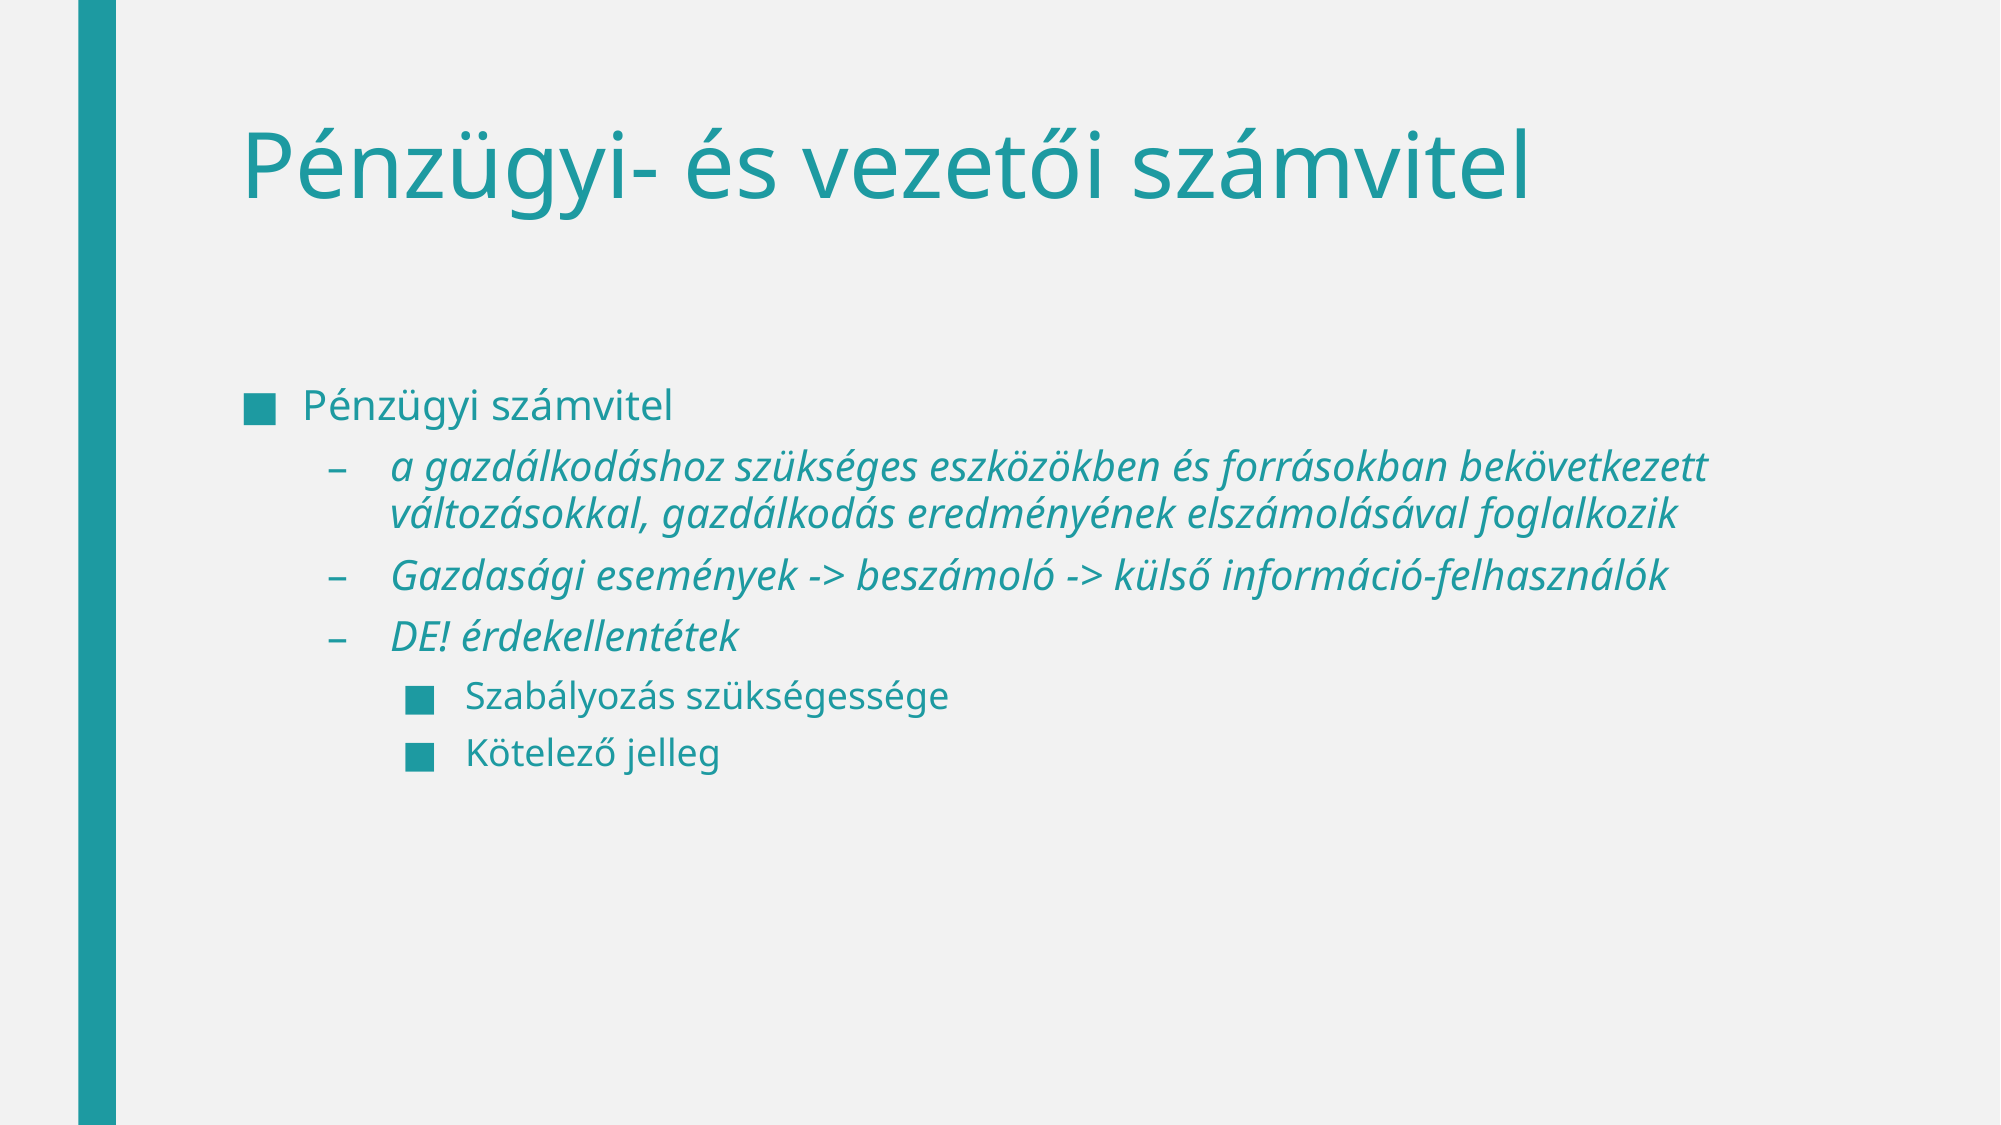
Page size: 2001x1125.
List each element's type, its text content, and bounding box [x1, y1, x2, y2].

list Pénzügyi számvitel a gazdálkodáshoz szükséges eszközökben és forrásokban bekövetkezett változásokkal, gazdálkodás eredményének elszámolásával foglalkozik Gazdasági események -> beszámoló -> külső információ-felhasználók DE! érdekellentétek Szabályozás szükségessége Kötelező jelleg [225, 375, 1800, 963]
title Pénzügyi- és vezetői számvitel [225, 112, 1800, 357]
